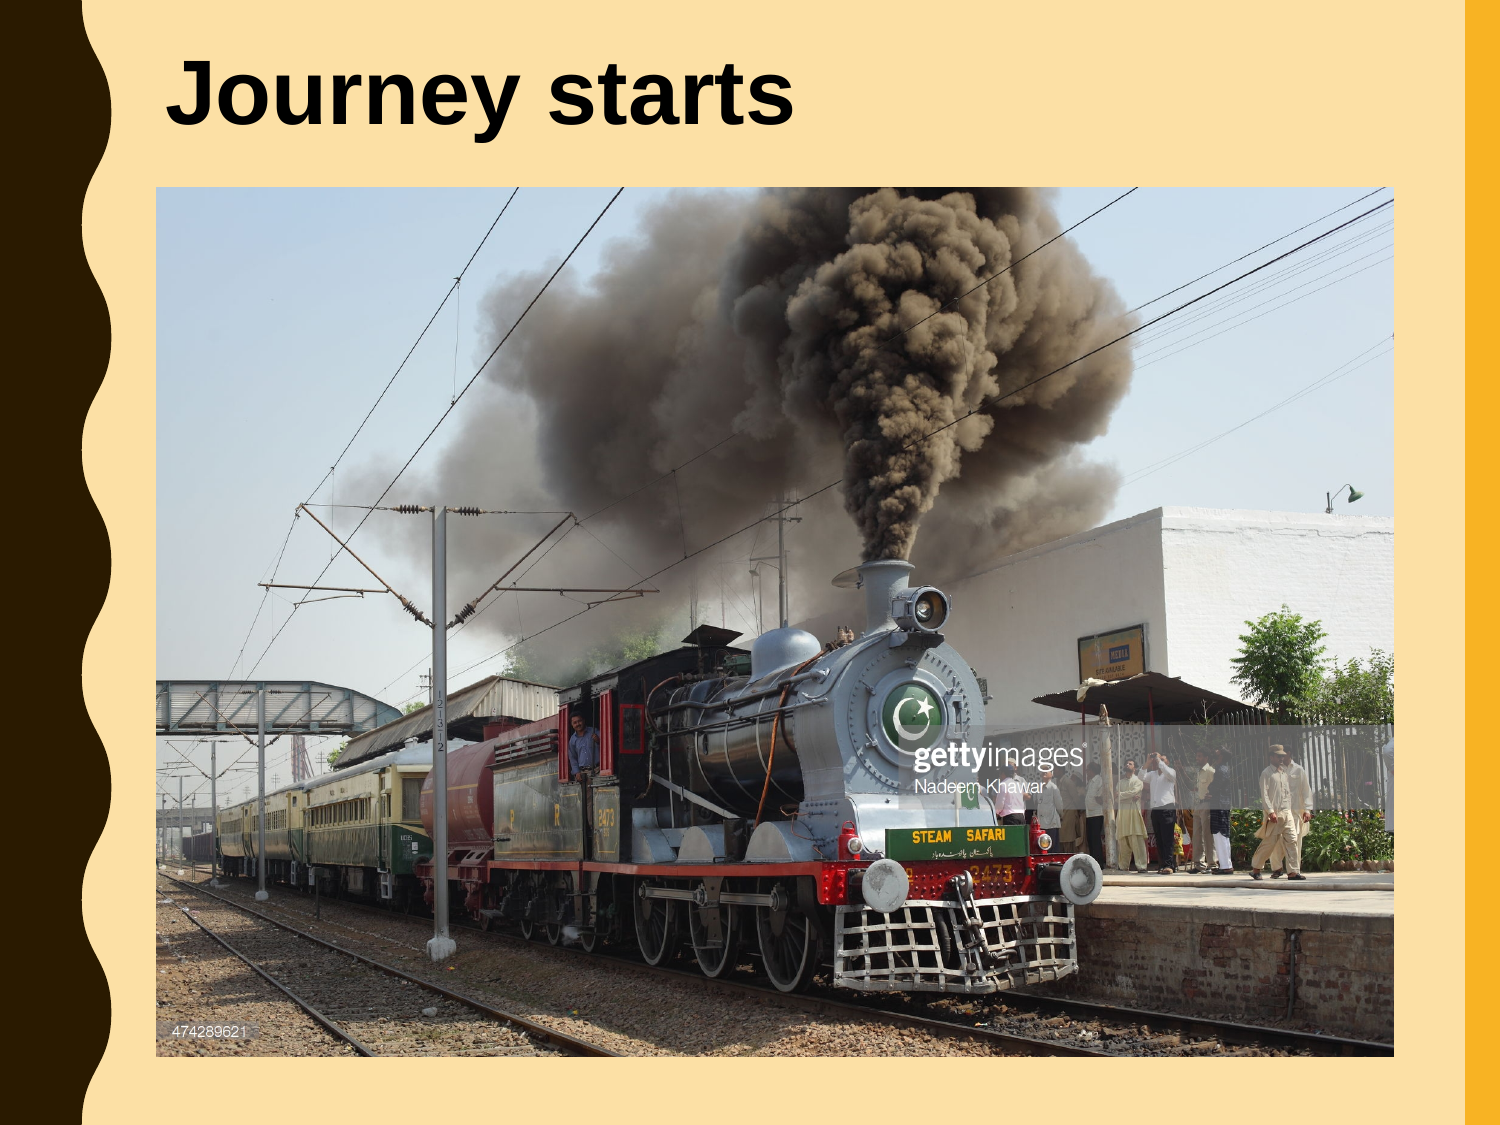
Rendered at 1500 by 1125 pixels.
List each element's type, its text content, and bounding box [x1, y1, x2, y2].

picture [155, 187, 1394, 1057]
text_box Journey starts [149, 24, 819, 152]
